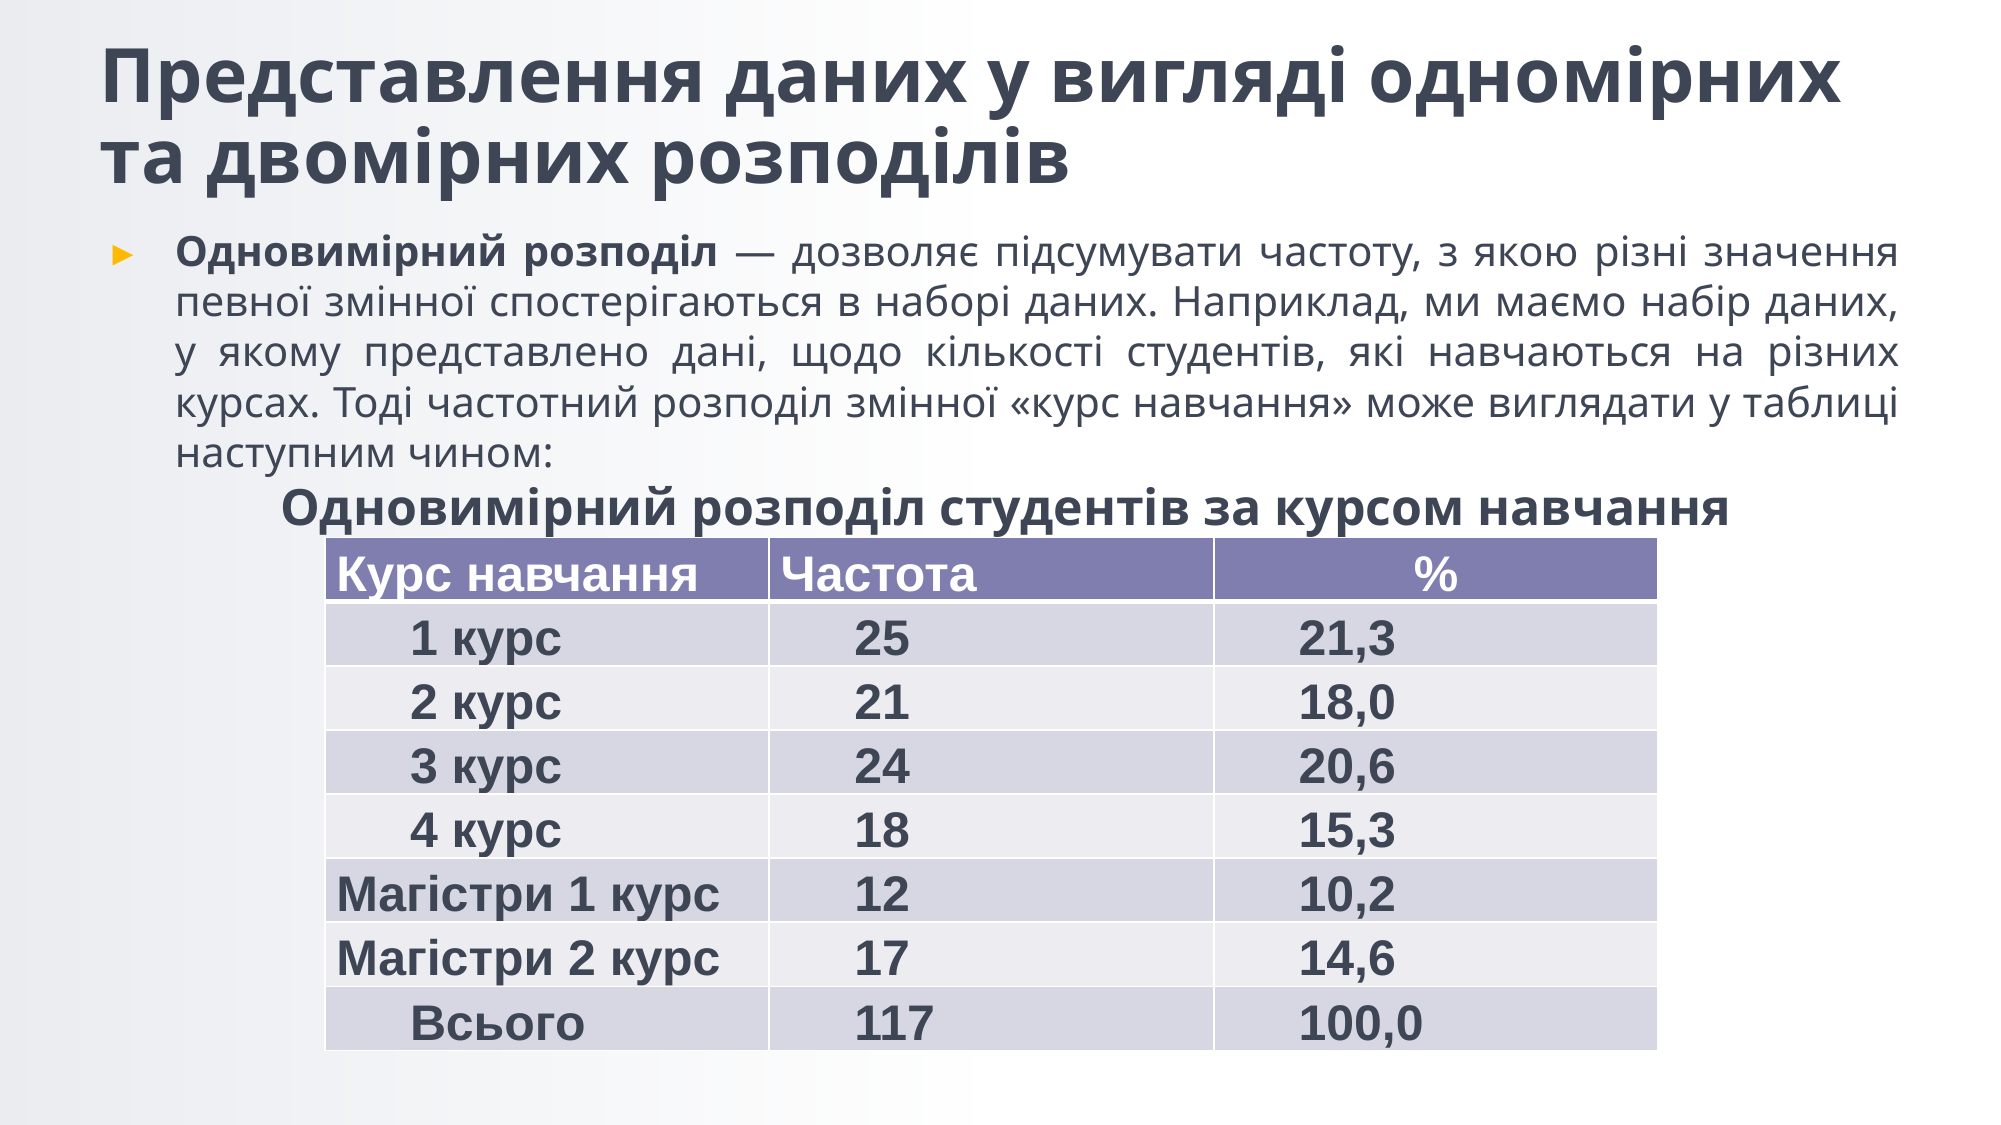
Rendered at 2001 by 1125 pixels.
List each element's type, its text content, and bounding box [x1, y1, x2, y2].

table_cell Всього [326, 987, 768, 1050]
table_cell Магістри 2 курс [326, 923, 768, 986]
table_header Курс навчання [326, 538, 768, 599]
table_cell 2 курс [326, 667, 768, 729]
table_cell 25 [770, 604, 1213, 665]
table_cell 24 [770, 731, 1213, 793]
table_cell Магістри 1 курс [326, 859, 768, 921]
table_cell 18,0 [1215, 667, 1657, 729]
table_cell 21,3 [1215, 604, 1657, 665]
table_cell 18 [770, 795, 1213, 857]
table_cell 1 курс [326, 604, 768, 665]
table_cell 21 [770, 667, 1213, 729]
table_cell 117 [770, 987, 1213, 1050]
table_cell 15,3 [1215, 795, 1657, 857]
list Одновимірний розподіл — дозволяє підсумувати частоту, з якою різні значення певної змінної спостерігаються в наборі даних. Наприклад, ми маємо набір даних, у якому представлено дані, щодо кількості студентів, які навчаються на різних курсах. Тоді частотний розподіл змінної «курс навчання» може виглядати у таблиці наступним чином: Одновимірний розподіл студентів за курсом навчання [99, 224, 1900, 1063]
table_cell 17 [770, 923, 1213, 986]
table_cell 12 [770, 859, 1213, 921]
table_cell 14,6 [1215, 923, 1657, 986]
table_header Частота [770, 538, 1213, 599]
table_cell 4 курс [326, 795, 768, 857]
table_cell 20,6 [1215, 731, 1657, 793]
table_cell 10,2 [1215, 859, 1657, 921]
table_cell 100,0 [1215, 987, 1657, 1050]
table_cell 3 курс [326, 731, 768, 793]
table_header % [1215, 538, 1657, 599]
title Представлення даних у вигляді одномірних та двомірних розподілів [99, 37, 1900, 200]
